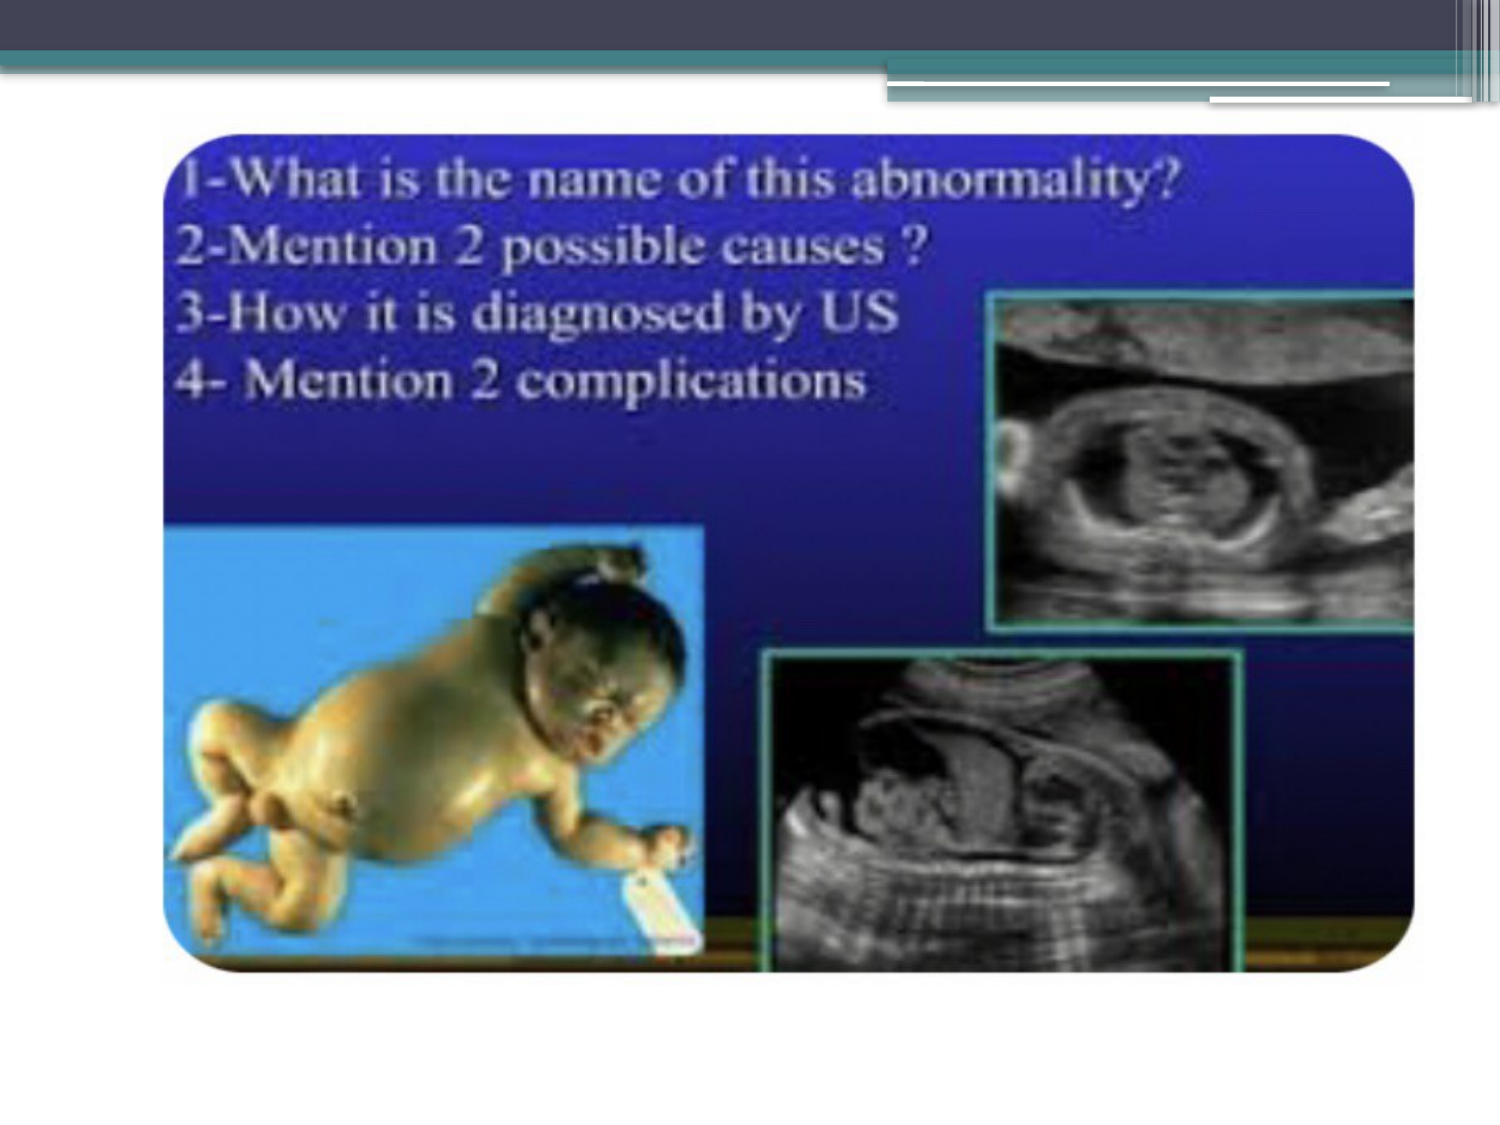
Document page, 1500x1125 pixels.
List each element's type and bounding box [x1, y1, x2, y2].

list [162, 112, 1426, 986]
